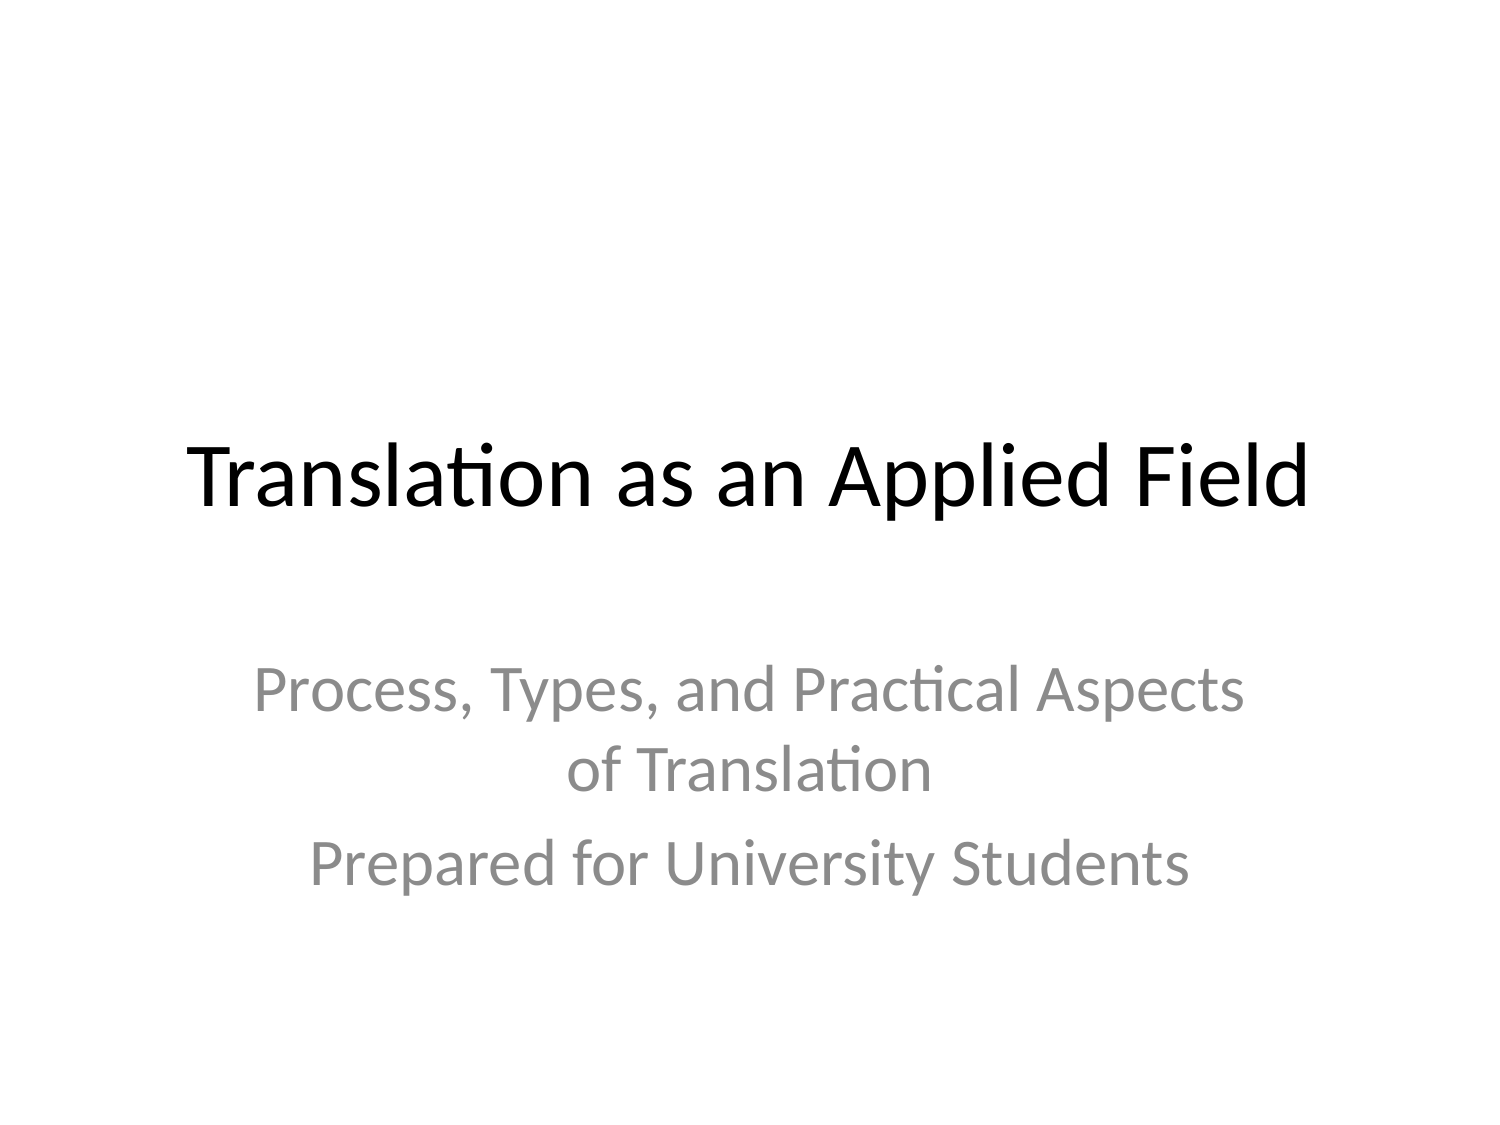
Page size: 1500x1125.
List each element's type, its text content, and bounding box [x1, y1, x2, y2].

subtitle Process, Types, and Practical Aspects of Translation Prepared for University Students [225, 637, 1275, 925]
title Translation as an Applied Field [112, 349, 1388, 591]
